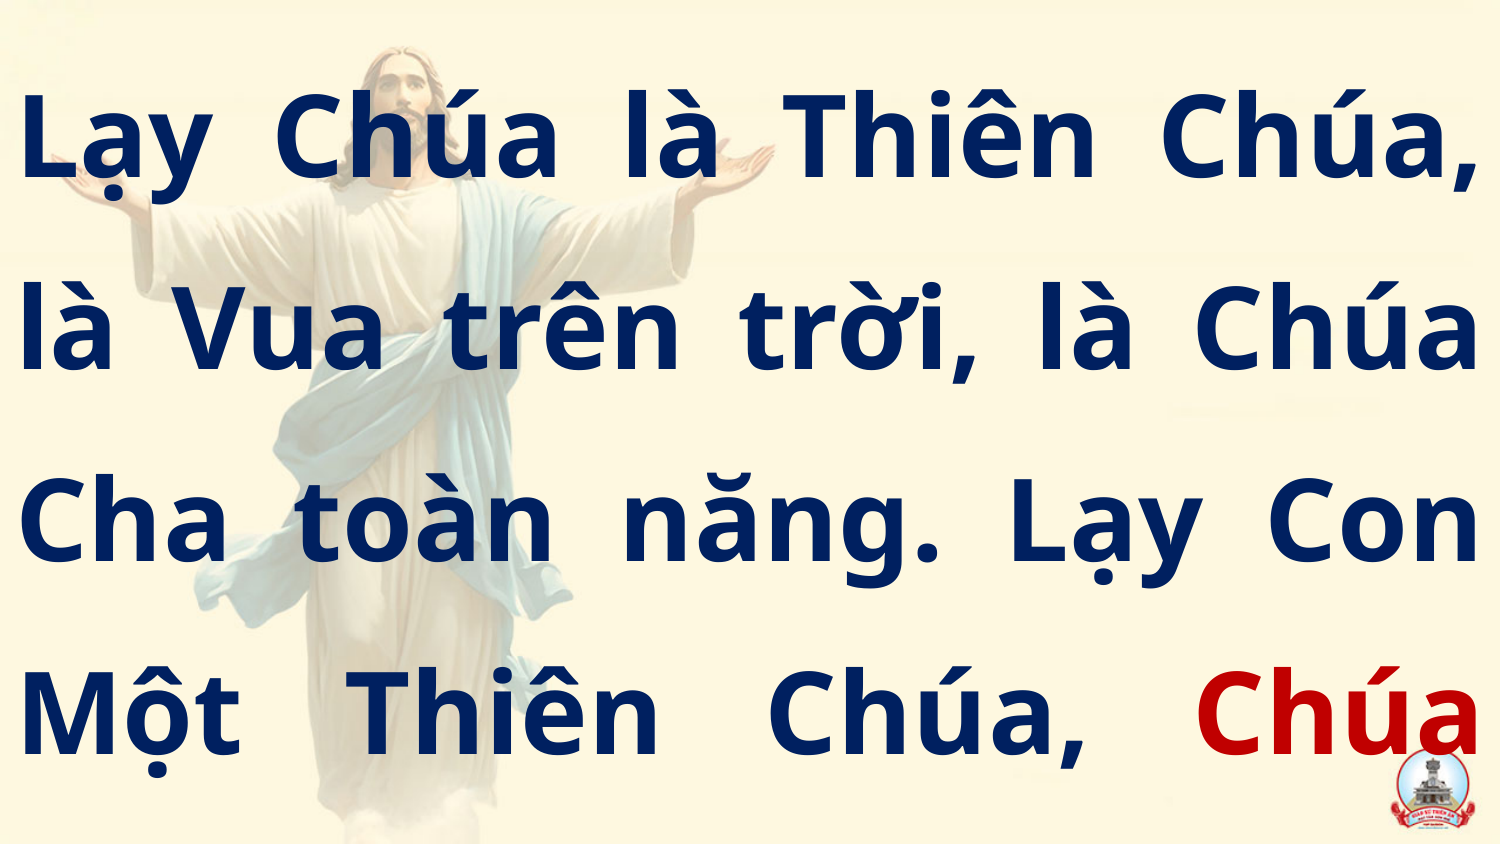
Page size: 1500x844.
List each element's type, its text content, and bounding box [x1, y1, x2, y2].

list Lạy Chúa là Thiên Chúa, là Vua trên trời, là Chúa Cha toàn năng. Lạy Con Một Thiên Chúa, Chúa Giê-su Ki-tô. [0, 0, 1500, 844]
